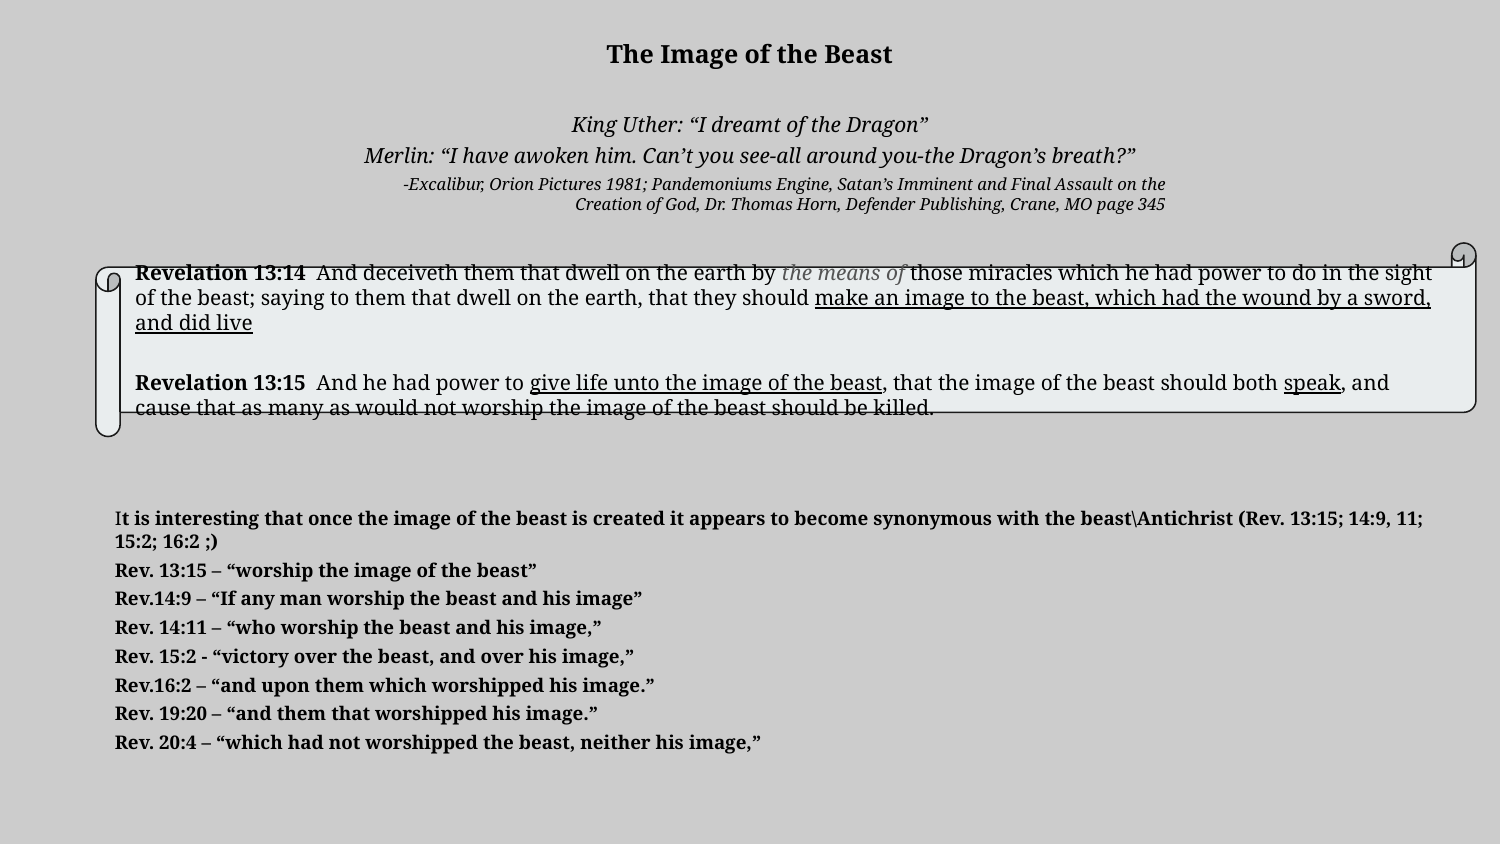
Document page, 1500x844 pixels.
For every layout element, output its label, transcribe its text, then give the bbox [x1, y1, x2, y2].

text_box Revelation 13:14 And deceiveth them that dwell on the earth by the means of those miracles which he had power to do in the sight of the beast; saying to them that dwell on the earth, that they should make an image to the beast, which had the wound by a sword, and did live Revelation 13:15 And he had power to give life unto the image of the beast, that the image of the beast should both speak, and cause that as many as would not worship the image of the beast should be killed. [95, 242, 1476, 437]
text_box It is interesting that once the image of the beast is created it appears to become synonymous with the beast\Antichrist (Rev. 13:15; 14:9, 11; 15:2; 16:2 ;) Rev. 13:15 – “worship the image of the beast” Rev.14:9 – “If any man worship the beast and his image” Rev. 14:11 – “who worship the beast and his image,” Rev. 15:2 - “victory over the beast, and over his image,” Rev.16:2 – “and upon them which worshipped his image.” Rev. 19:20 – “and them that worshipped his image.” Rev. 20:4 – “which had not worshipped the beast, neither his image,” [99, 491, 1473, 756]
text_box The Image of the Beast King Uther: “I dreamt of the Dragon” Merlin: “I have awoken him. Can’t you see-all around you-the Dragon’s breath?” -Excalibur, Orion Pictures 1981; Pandemoniums Engine, Satan’s Imminent and Final Assault on the Creation of God, Dr. Thomas Horn, Defender Publishing, Crane, MO page 345 [317, 23, 1182, 233]
